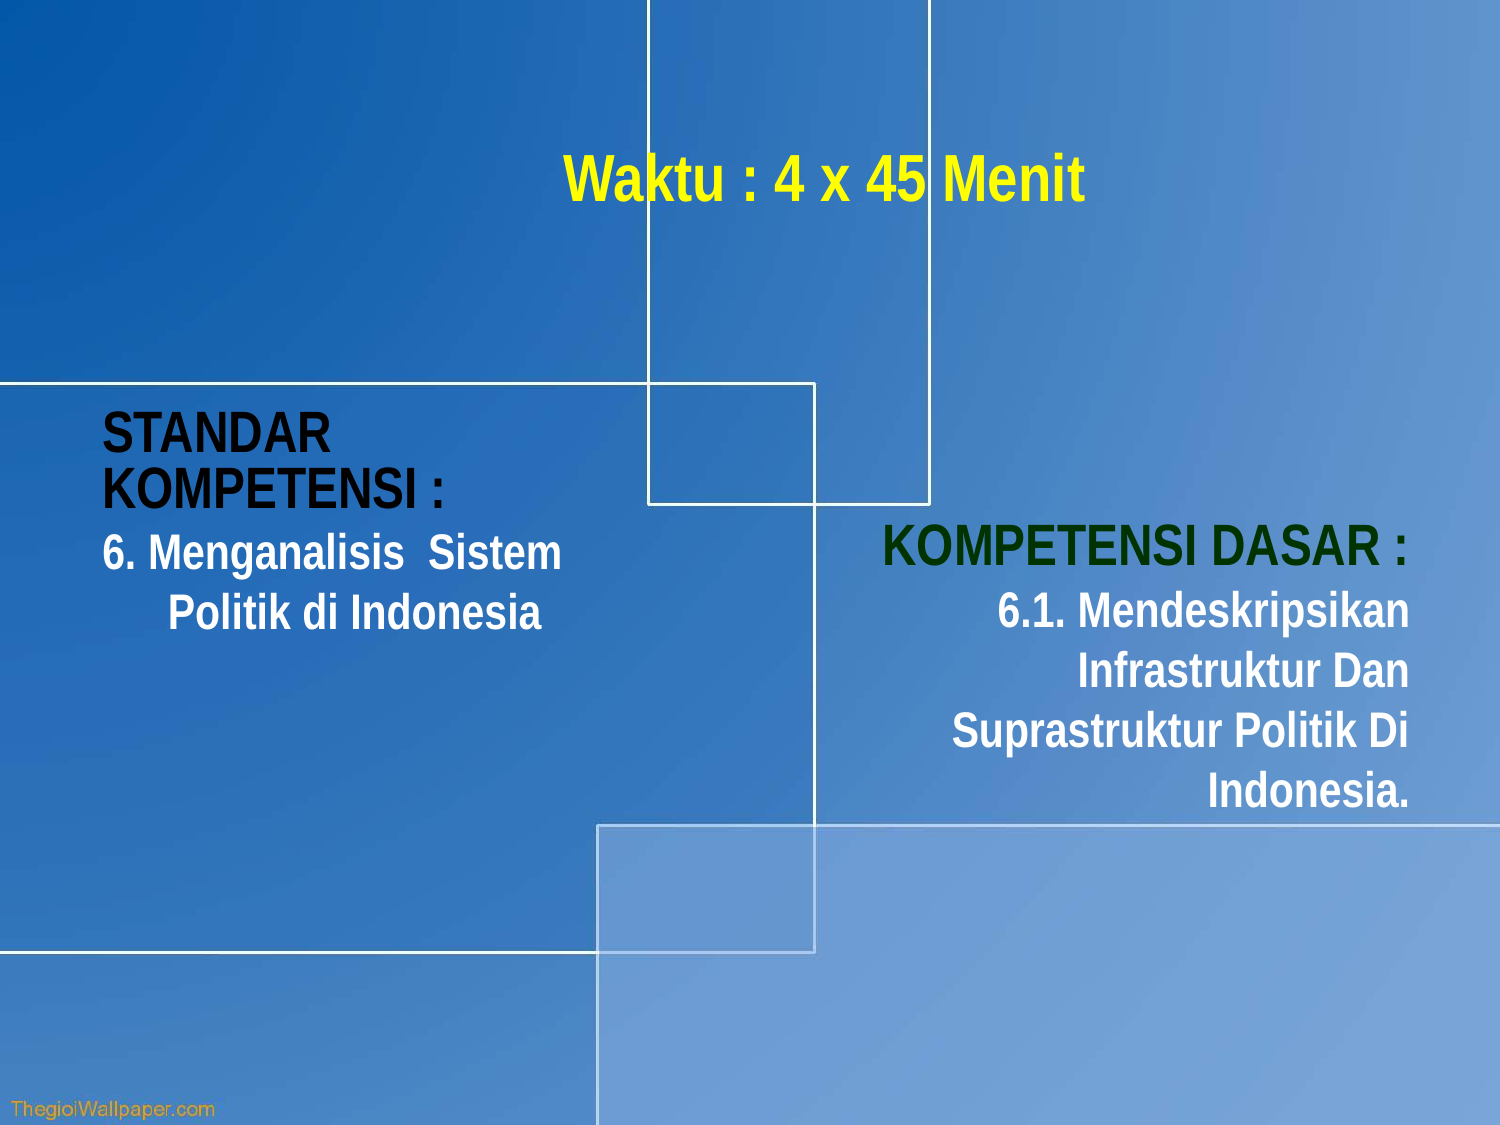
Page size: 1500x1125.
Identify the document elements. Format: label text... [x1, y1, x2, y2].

text_box Waktu : 4 x 45 Menit [500, 87, 1150, 263]
picture [0, 0, 1500, 1125]
text_box KOMPETENSI DASAR : 6.1. Mendeskripsikan Infrastruktur Dan Suprastruktur Politik Di Indonesia. [837, 500, 1425, 825]
text_box STANDAR KOMPETENSI : 6. Menganalisis Sistem Politik di Indonesia [87, 399, 625, 788]
text_box [662, 487, 750, 969]
